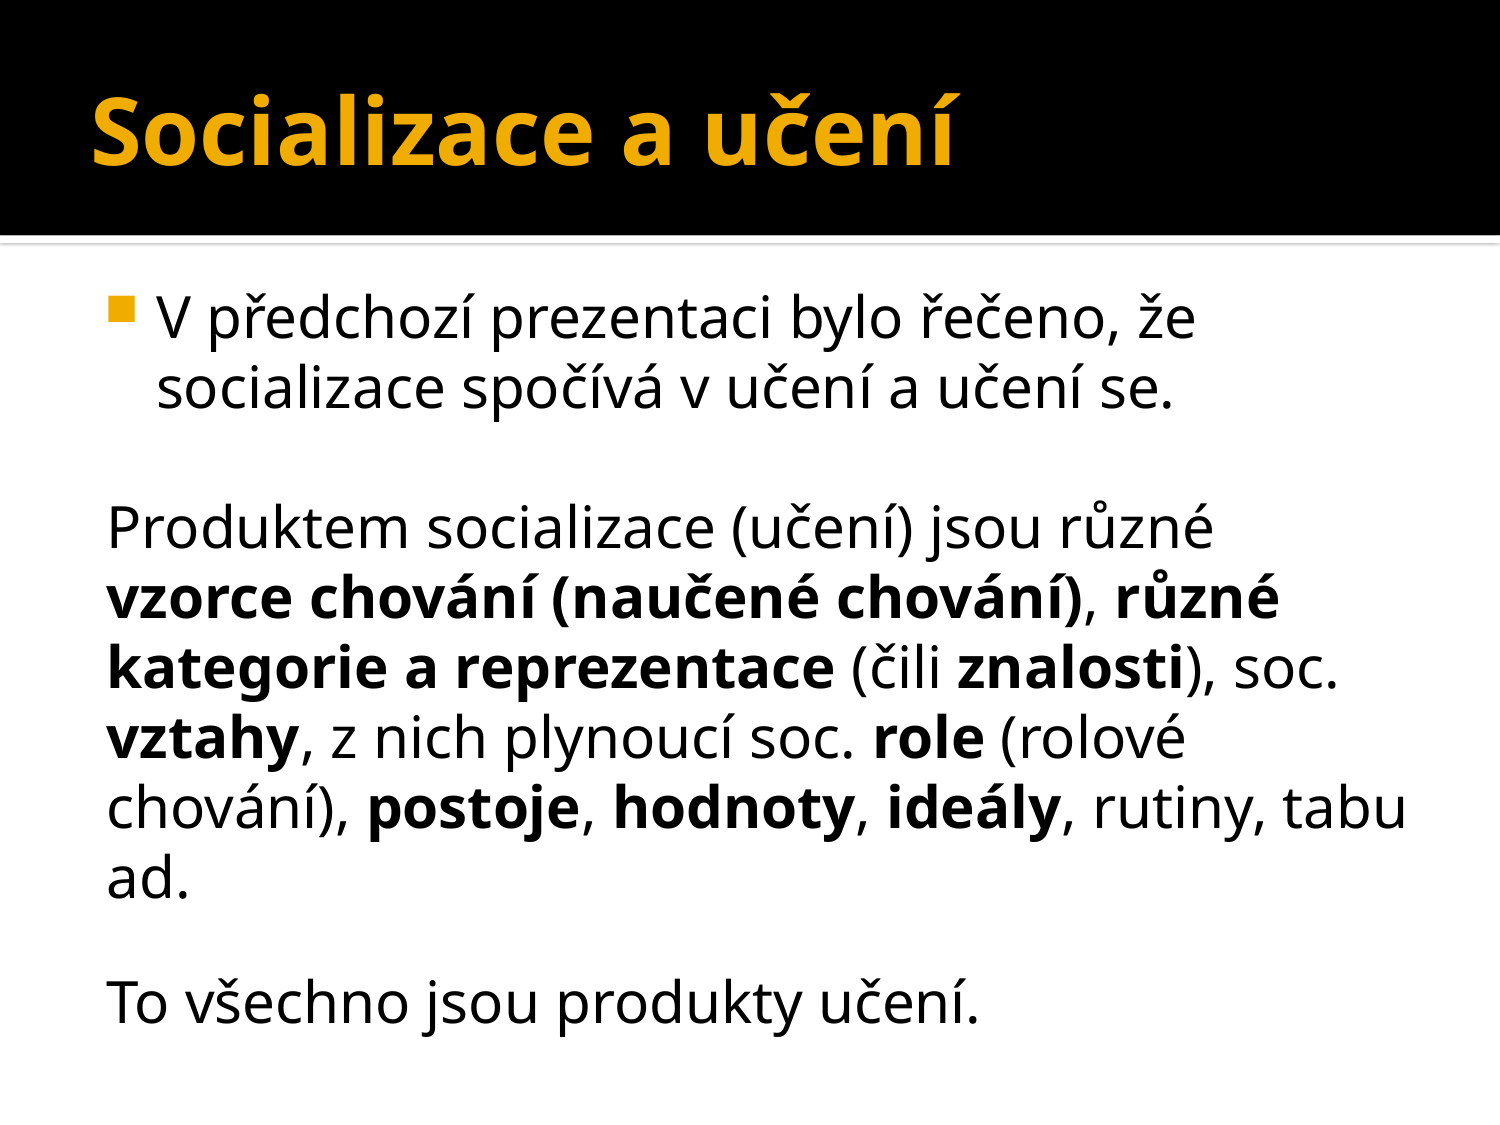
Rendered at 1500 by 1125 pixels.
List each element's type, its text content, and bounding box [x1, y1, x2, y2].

list V předchozí prezentaci bylo řečeno, že socializace spočívá v učení a učení se. Produktem socializace (učení) jsou různé vzorce chování (naučené chování), různé kategorie a reprezentace (čili znalosti), soc. vztahy, z nich plynoucí soc. role (rolové chování), postoje, hodnoty, ideály, rutiny, tabu ad. To všechno jsou produkty učení. [75, 265, 1425, 1050]
title Socializace a učení [75, 25, 1425, 231]
